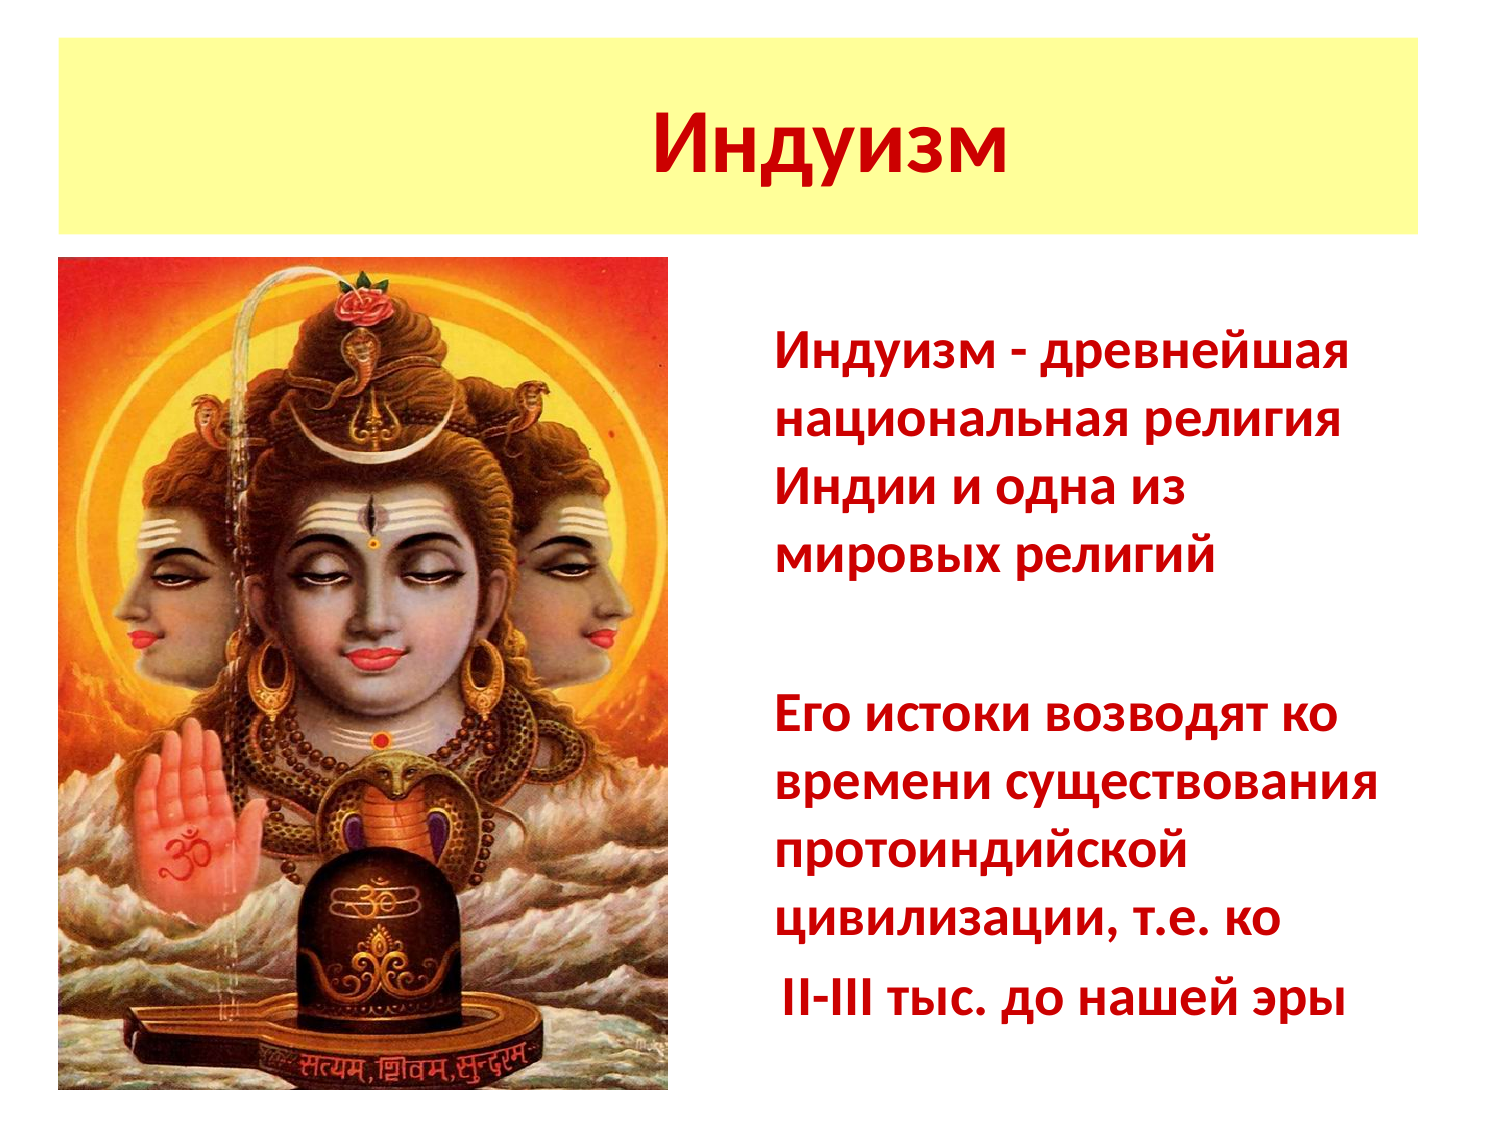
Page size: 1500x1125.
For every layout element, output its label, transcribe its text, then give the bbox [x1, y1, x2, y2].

list Индуизм - древнейшая национальная религия Индии и одна из мировых религий Его истоки возводят ко времени существования протоиндийской цивилизации, т.е. ко II-III тыс. до нашей эры [703, 304, 1406, 1050]
picture [58, 257, 669, 1091]
title Индуизм [58, 37, 1418, 235]
